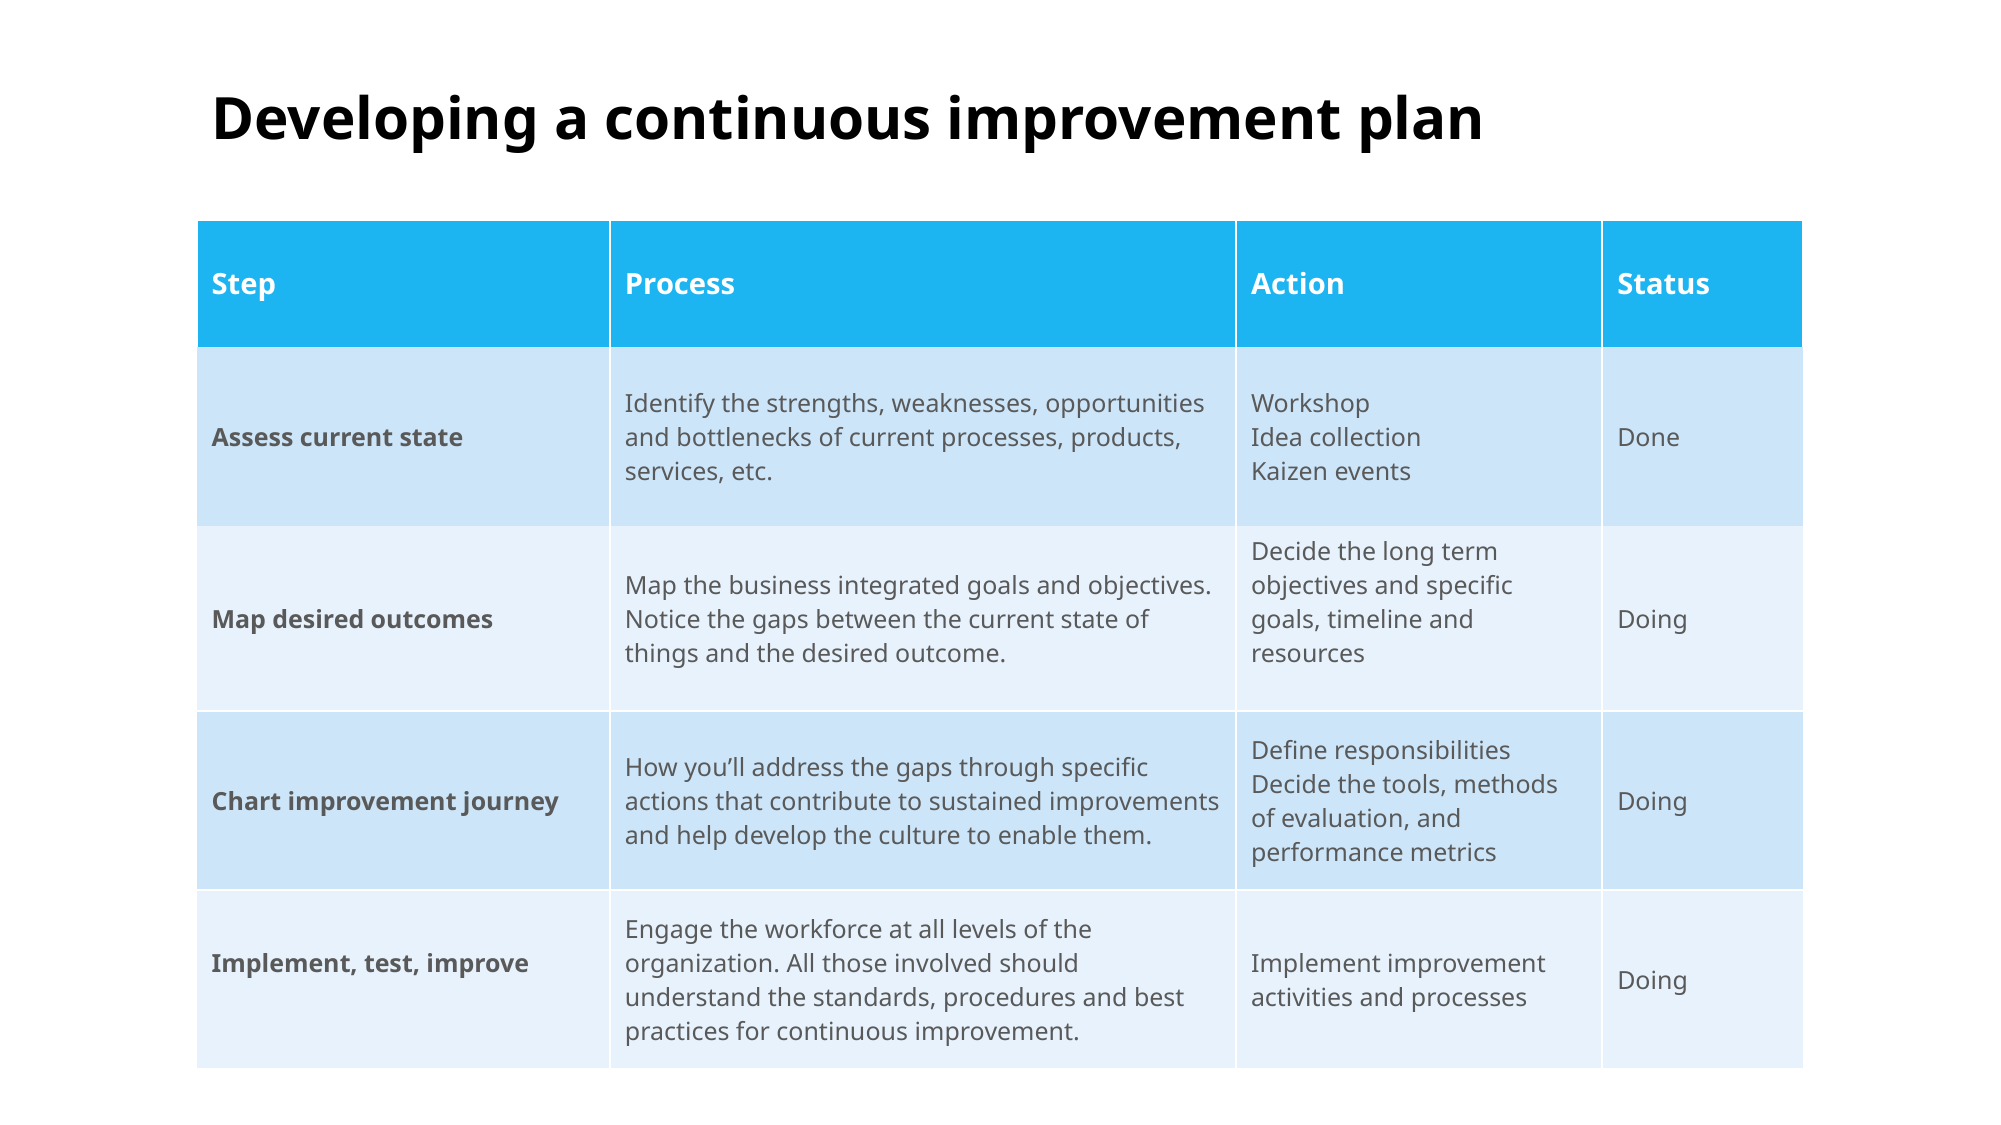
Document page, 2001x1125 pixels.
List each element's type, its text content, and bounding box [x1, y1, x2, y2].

table_cell Engage the workforce at all levels of the organization. All those involved should understand the standards, procedures and best practices for continuous improvement. [611, 891, 1235, 1068]
table_header Action [1237, 221, 1601, 347]
table_cell Done [1603, 347, 1803, 526]
table_cell Map the business integrated goals and objectives. Notice the gaps between the current state of things and the desired outcome. [611, 526, 1235, 710]
table_cell Identify the strengths, weaknesses, opportunities and bottlenecks of current processes, products, services, etc. [611, 347, 1235, 526]
table_cell Chart improvement journey [197, 712, 609, 889]
table_header Step [198, 221, 609, 347]
table_cell Doing [1603, 891, 1803, 1068]
title Developing a continuous improvement plan [196, 79, 1709, 162]
table_cell Map desired outcomes [197, 526, 609, 710]
table_cell Decide the long term objectives and specific goals, timeline and resources [1237, 526, 1601, 710]
table_cell Define responsibilities Decide the tools, methods of evaluation, and performance metrics [1237, 712, 1601, 889]
table_header Process [611, 221, 1235, 347]
table_cell Implement, test, improve [197, 891, 609, 1068]
table_cell Doing [1603, 526, 1803, 710]
table_header Status [1603, 221, 1802, 347]
table_cell How you’ll address the gaps through specific actions that contribute to sustained improvements and help develop the culture to enable them. [611, 712, 1235, 889]
table_cell Doing [1603, 712, 1803, 889]
table_cell Implement improvement activities and processes [1237, 891, 1601, 1068]
table_cell Assess current state [197, 347, 609, 526]
table_cell Workshop Idea collection Kaizen events [1237, 347, 1601, 526]
